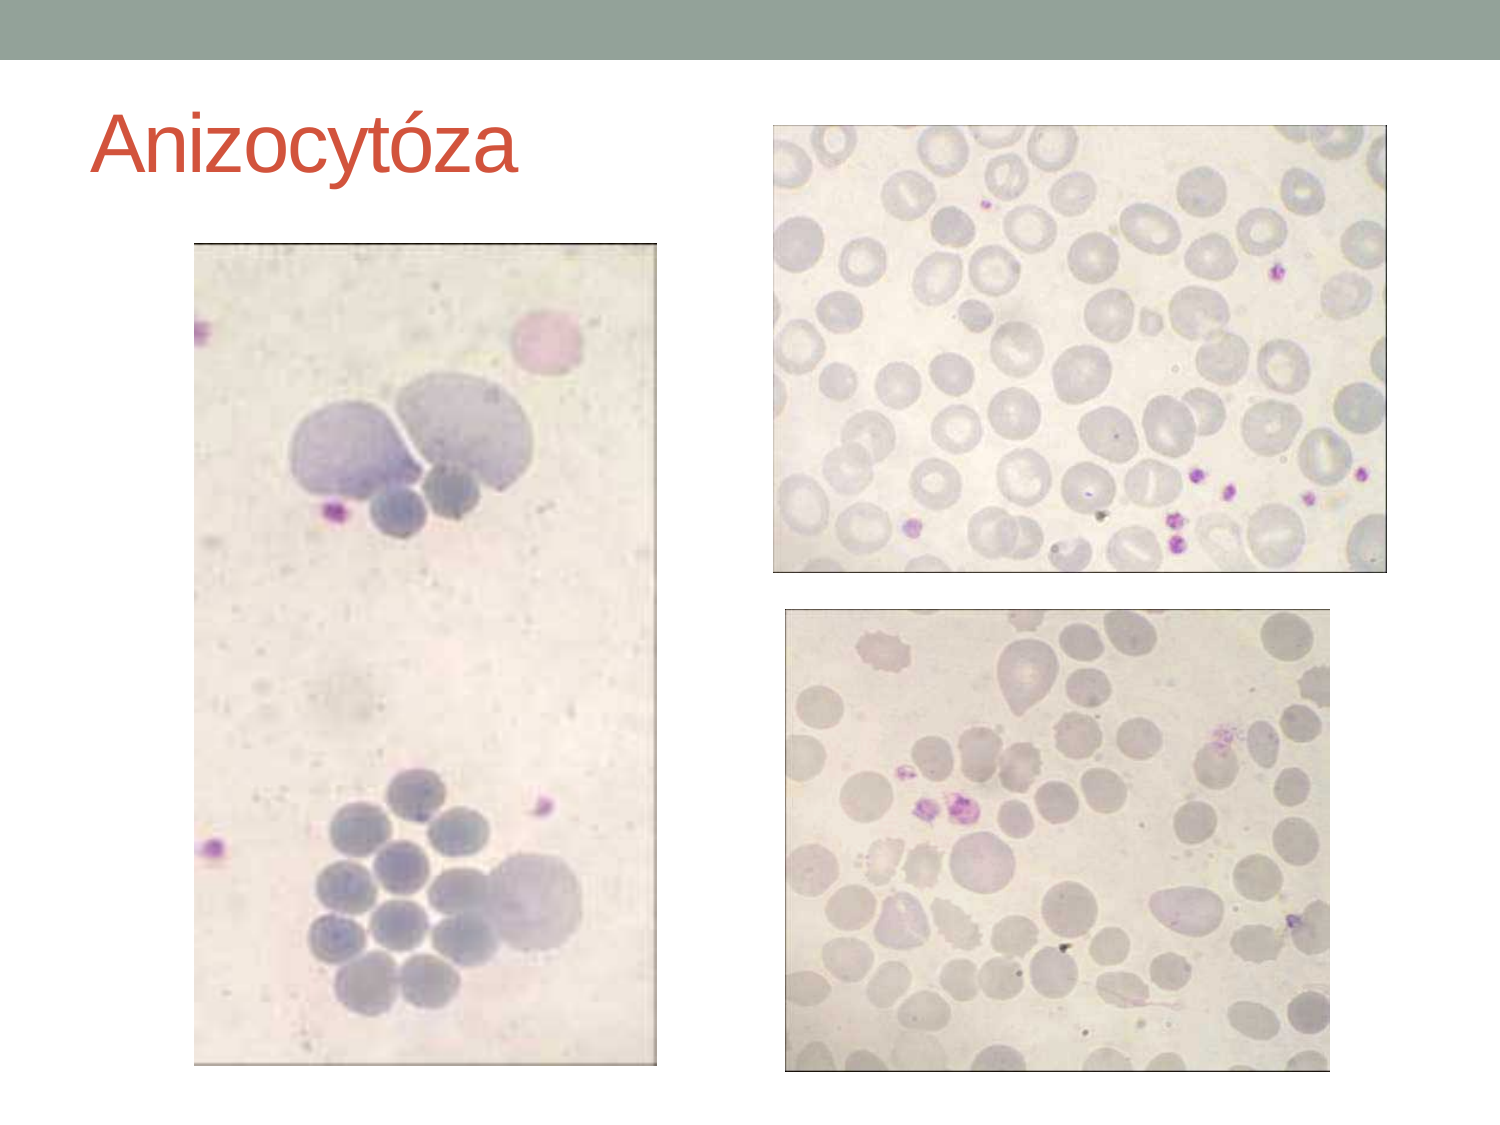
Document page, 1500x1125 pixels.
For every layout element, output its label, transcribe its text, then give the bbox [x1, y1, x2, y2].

title Anizocytóza [75, 45, 1425, 233]
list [194, 243, 657, 1067]
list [773, 125, 1387, 573]
picture [785, 609, 1330, 1072]
